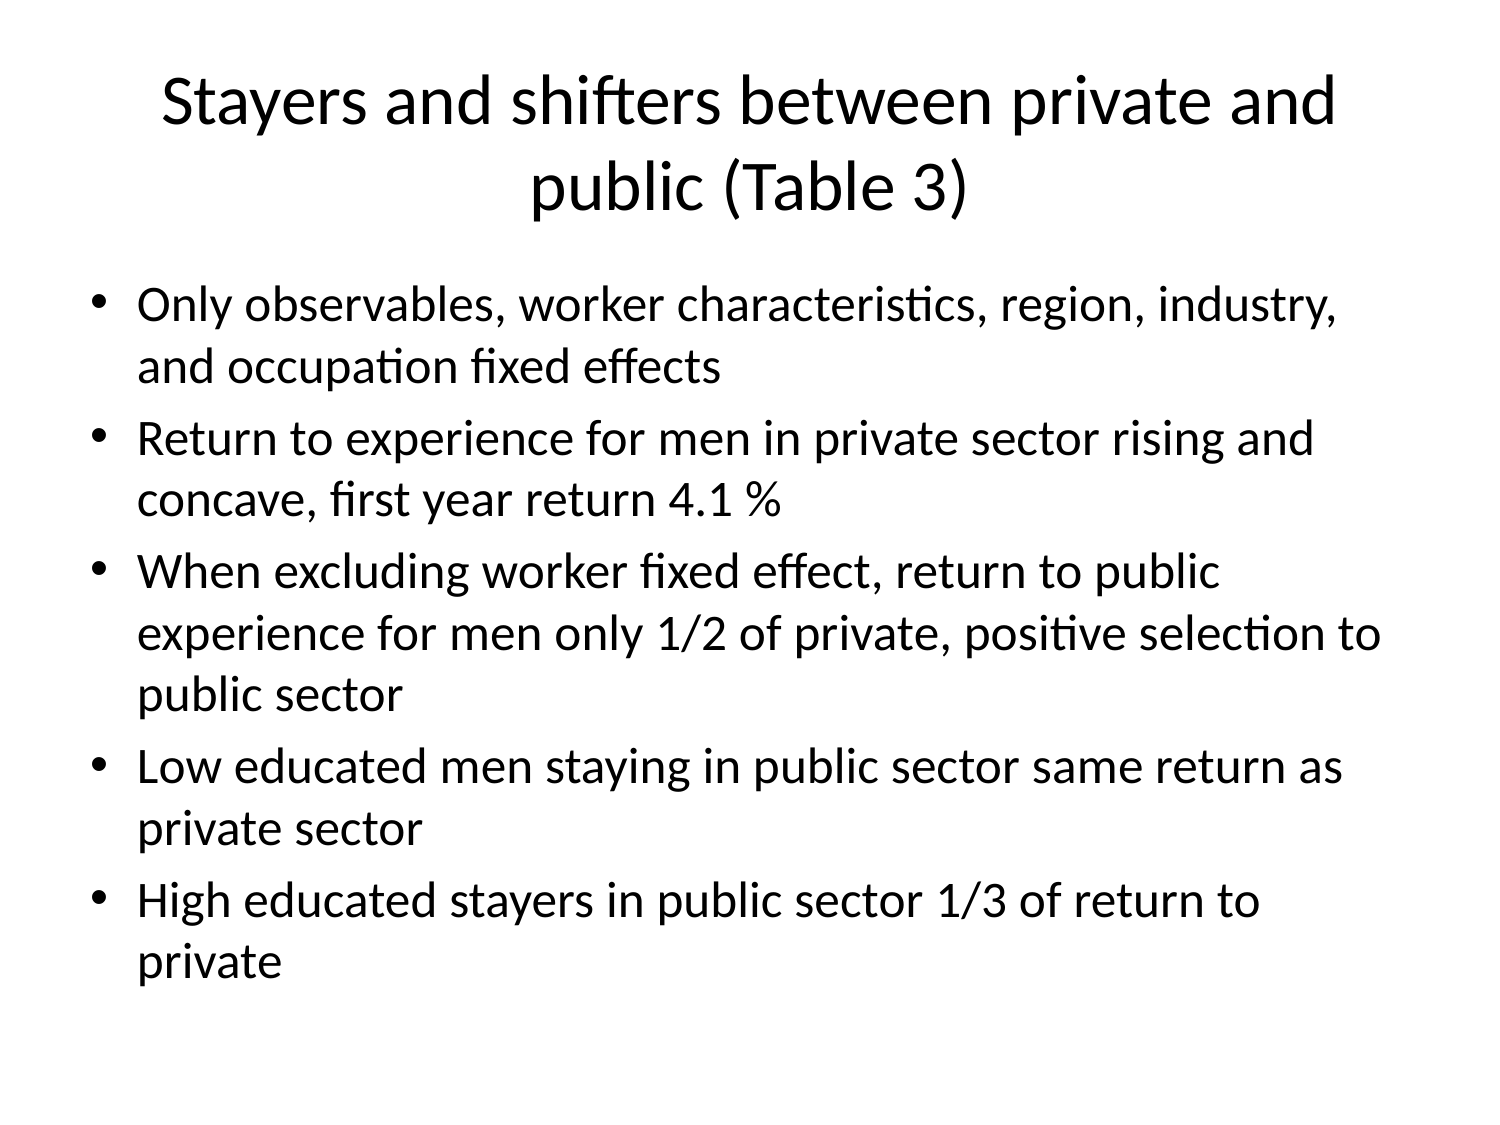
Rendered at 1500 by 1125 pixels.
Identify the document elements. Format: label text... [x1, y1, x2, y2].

list Only observables, worker characteristics, region, industry, and occupation fixed effects Return to experience for men in private sector rising and concave, first year return 4.1 % When excluding worker fixed effect, return to public experience for men only 1/2 of private, positive selection to public sector Low educated men staying in public sector same return as private sector High educated stayers in public sector 1/3 of return to private [75, 262, 1425, 1005]
title Stayers and shifters between private and public (Table 3) [75, 45, 1425, 233]
